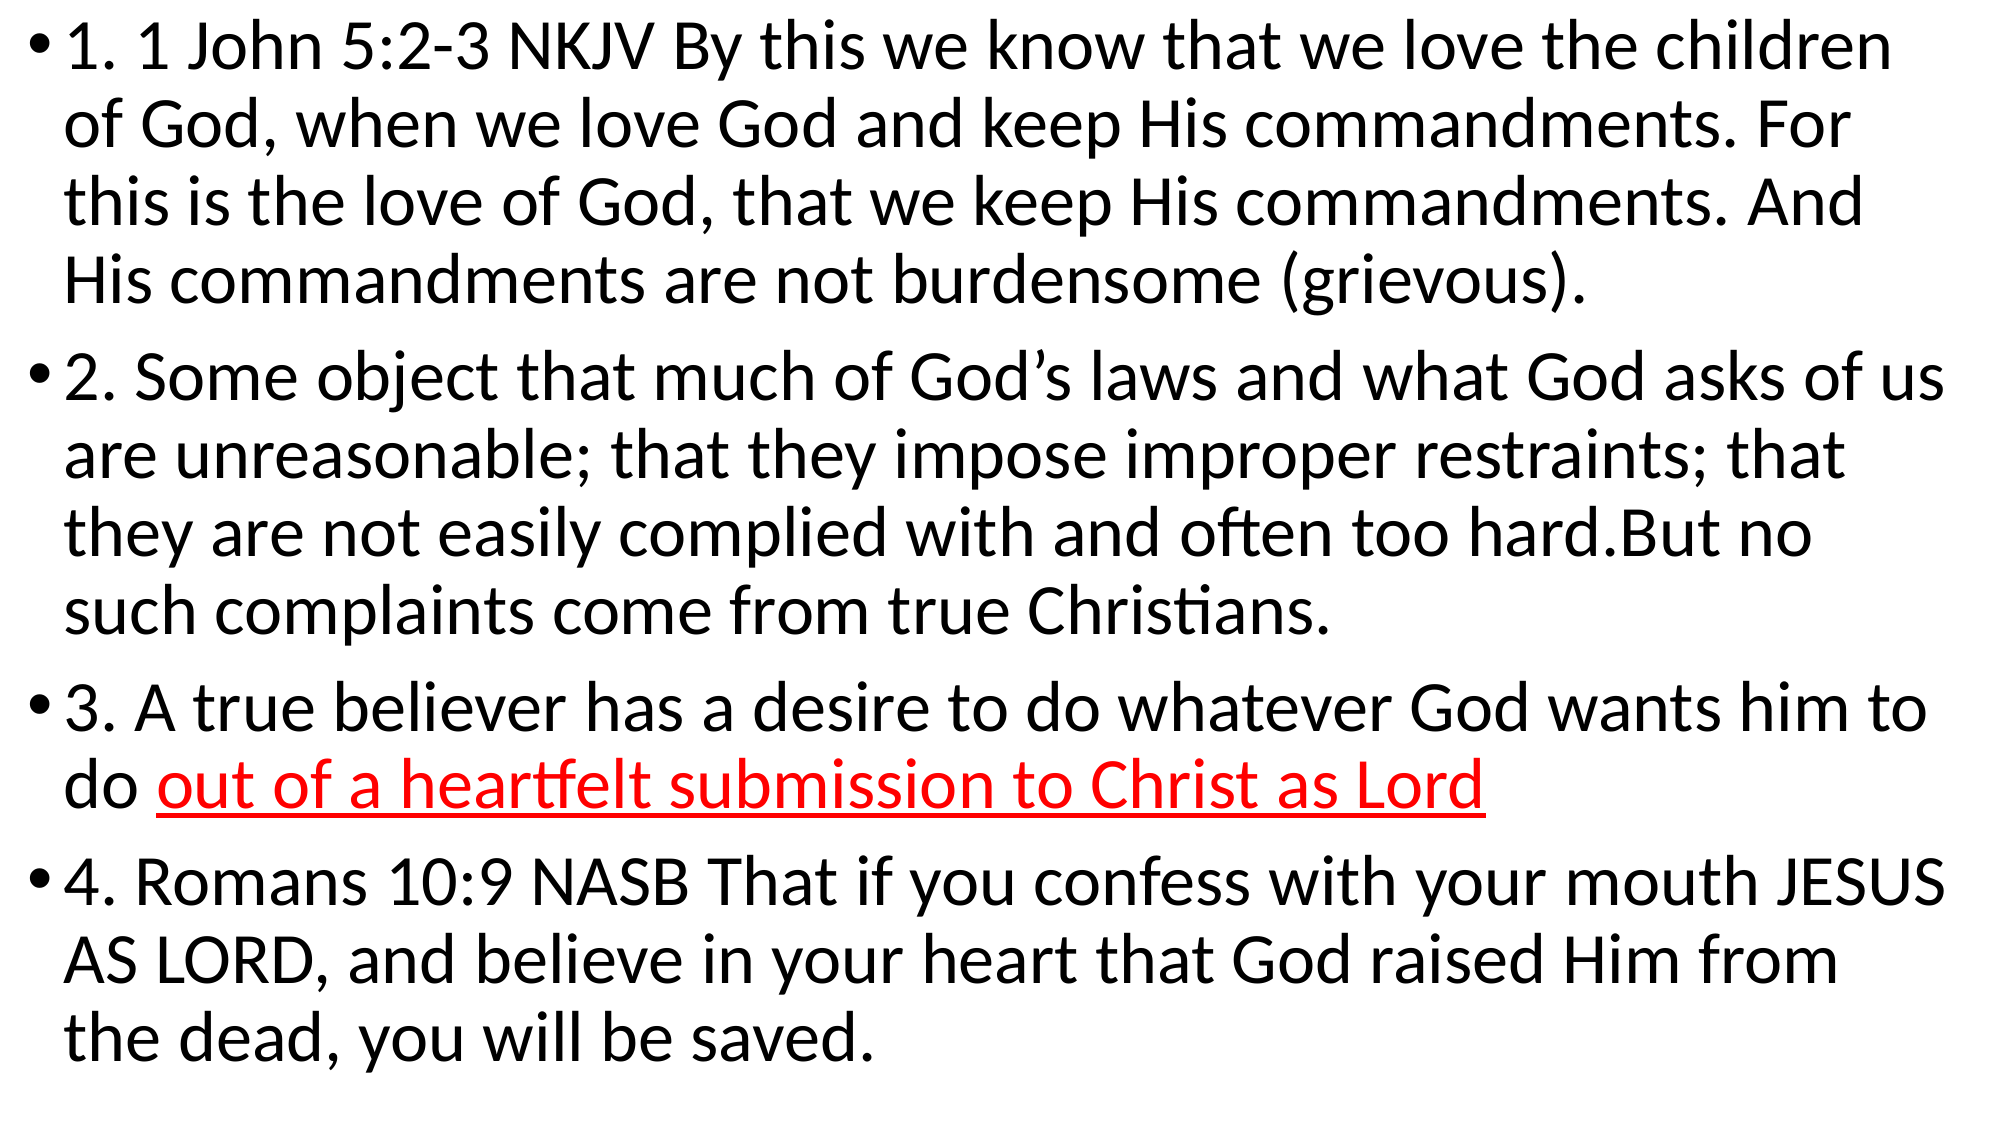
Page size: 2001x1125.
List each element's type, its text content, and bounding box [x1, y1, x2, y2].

list 1. 1 John 5:2-3 NKJV By this we know that we love the children of God, when we love God and keep His commandments. For this is the love of God, that we keep His commandments. And His commandments are not burdensome (grievous). 2. Some object that much of God’s laws and what God asks of us are unreasonable; that they impose improper restraints; that they are not easily complied with and often too hard.But no such complaints come from true Christians. 3. A true believer has a desire to do whatever God wants him to do out of a heartfelt submission to Christ as Lord 4. Romans 10:9 NASB That if you confess with your mouth JESUS AS LORD, and believe in your heart that God raised Him from the dead, you will be saved. [12, 0, 1966, 1106]
